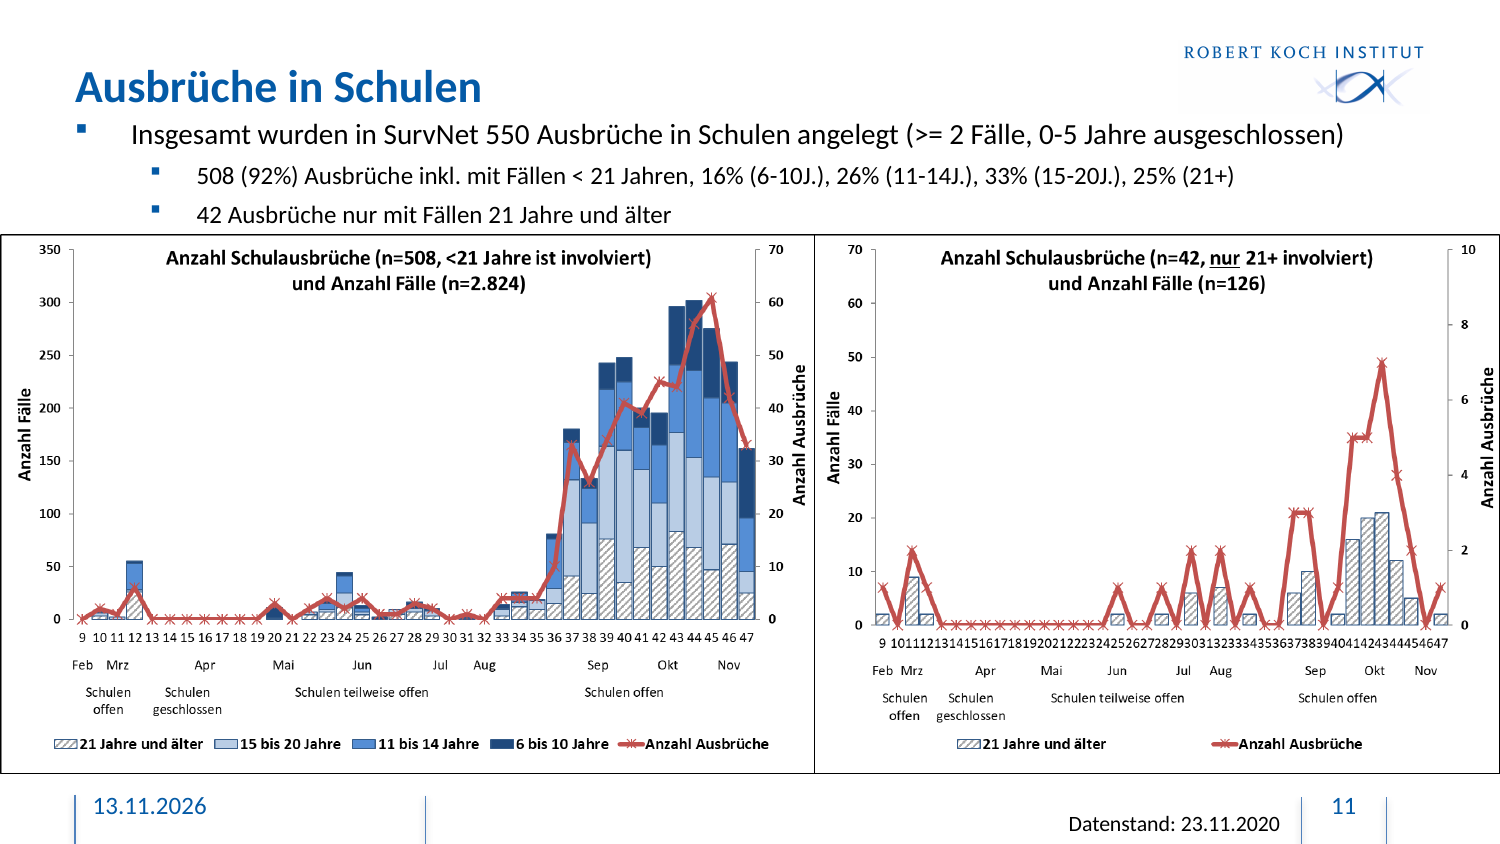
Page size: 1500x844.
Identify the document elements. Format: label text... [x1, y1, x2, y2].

title Ausbrüche in Schulen [75, 38, 1385, 130]
picture [1385, 40, 1430, 114]
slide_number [92, 783, 398, 827]
text_box Datenstand: 23.11.2020 [876, 802, 1295, 844]
slide_number 11 [1302, 783, 1385, 827]
picture [0, 233, 1500, 774]
list Insgesamt wurden in SurvNet 550 Ausbrüche in Schulen angelegt (>= 2 Fälle, 0-5 Jahre ausgeschlossen) 508 (92%) Ausbrüche inkl. mit Fällen < 21 Jahren, 16% (6-10J.), 26% (11-14J.), 33% (15-20J.), 25% (21+) 42 Ausbrüche nur mit Fällen 21 Jahre und älter [74, 115, 1385, 226]
